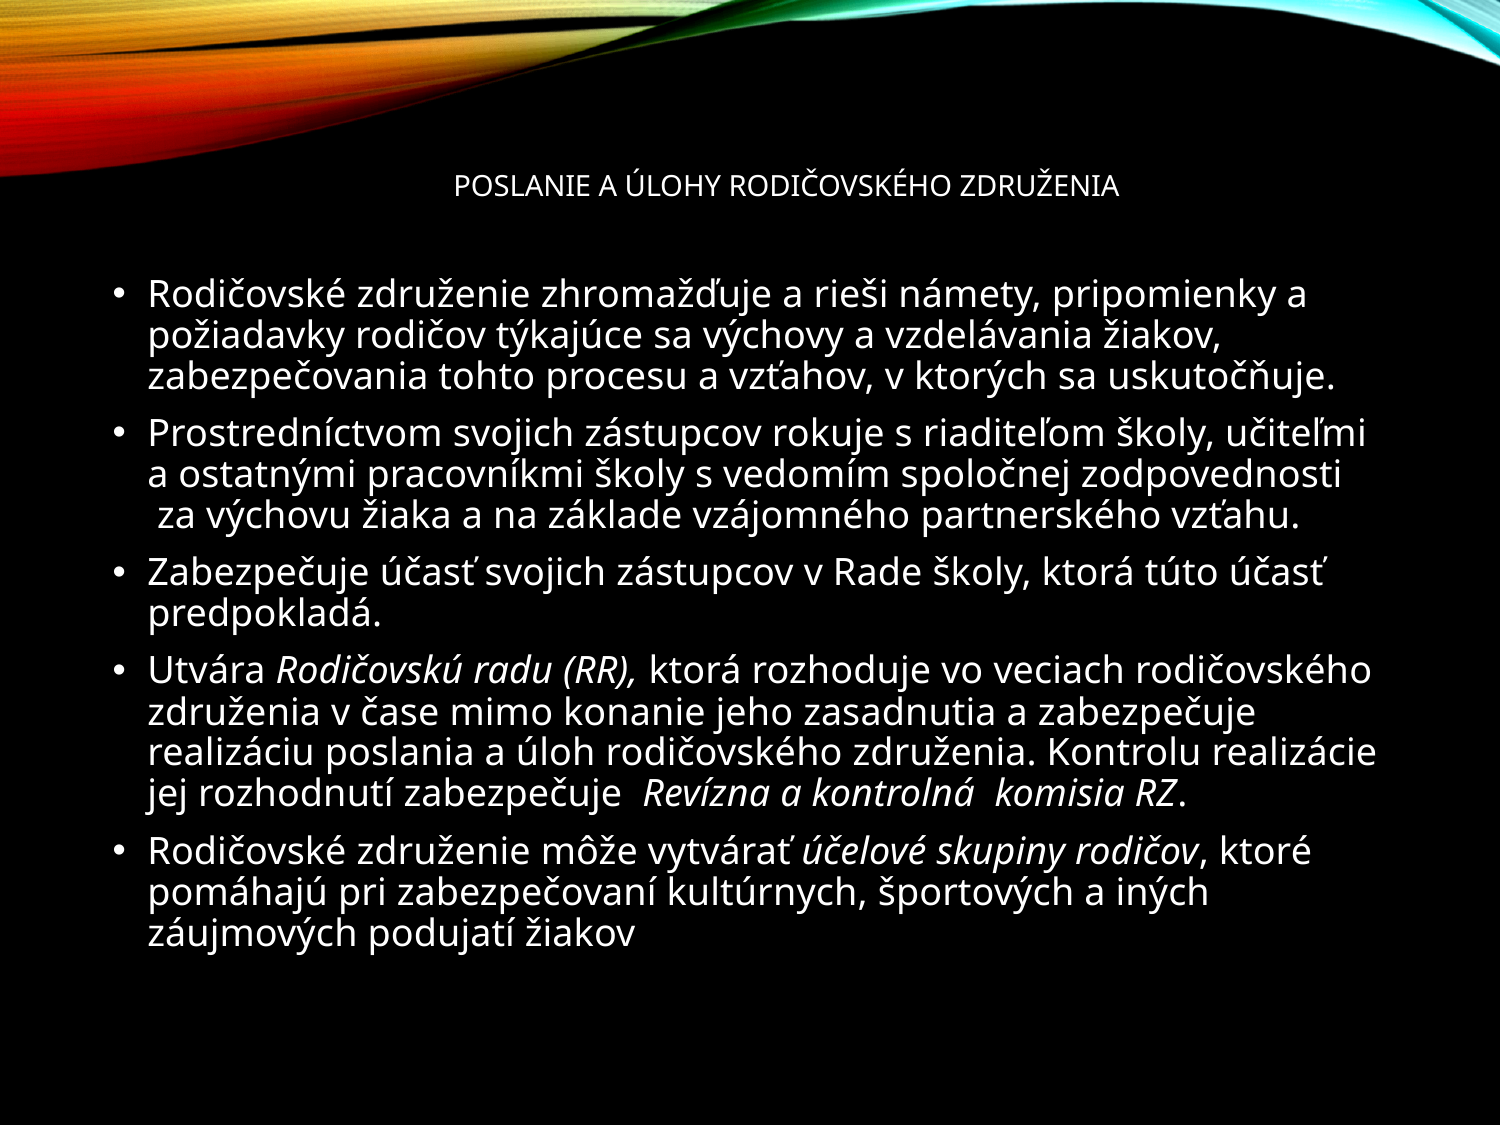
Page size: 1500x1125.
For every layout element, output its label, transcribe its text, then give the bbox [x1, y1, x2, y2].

title Poslanie a úlohy rodičovského združenia [135, 66, 1437, 374]
picture [0, 0, 1500, 178]
list Rodičovské združenie zhromažďuje a rieši námety, pripomienky a požiadavky rodičov týkajúce sa výchovy a vzdelávania žiakov, zabezpečovania tohto procesu a vzťahov, v ktorých sa uskutočňuje. Prostredníctvom svojich zástupcov rokuje s riaditeľom školy, učiteľmi a ostatnými pracovníkmi školy s vedomím spoločnej zodpovednosti za výchovu žiaka a na základe vzájomného partnerského vzťahu. Zabezpečuje účasť svojich zástupcov v Rade školy, ktorá túto účasť predpokladá. Utvára Rodičovskú radu (RR), ktorá rozhoduje vo veciach rodičovského združenia v čase mimo konanie jeho zasadnutia a zabezpečuje realizáciu poslania a úloh rodičovského združenia. Kontrolu realizácie jej rozhodnutí zabezpečuje Revízna a kontrolná komisia RZ. Rodičovské združenie môže vytvárať účelové skupiny rodičov, ktoré pomáhajú pri zabezpečovaní kultúrnych, športových a iných záujmových podujatí žiakov [97, 267, 1403, 1028]
